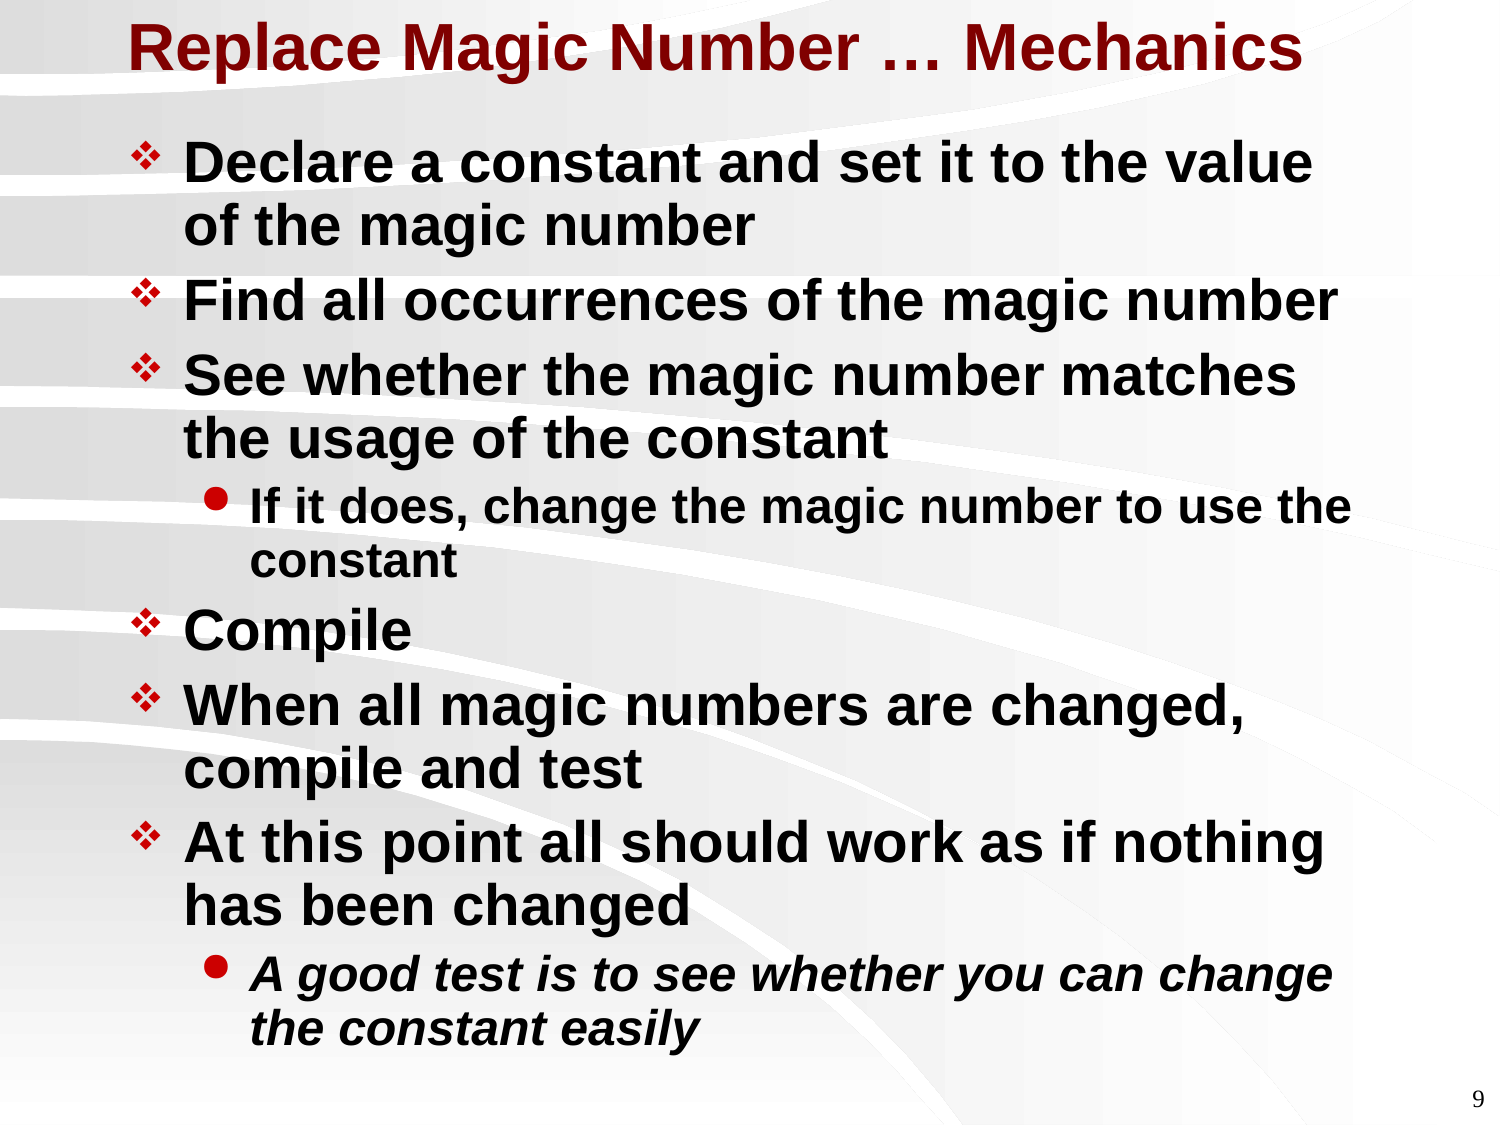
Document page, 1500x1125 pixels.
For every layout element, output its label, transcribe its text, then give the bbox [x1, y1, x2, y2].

list Declare a constant and set it to the value of the magic number Find all occurrences of the magic number See whether the magic number matches the usage of the constant If it does, change the magic number to use the constant Compile When all magic numbers are changed, compile and test At this point all should work as if nothing has been changed A good test is to see whether you can change the constant easily [112, 124, 1388, 1026]
title Replace Magic Number … Mechanics [112, 0, 1388, 88]
